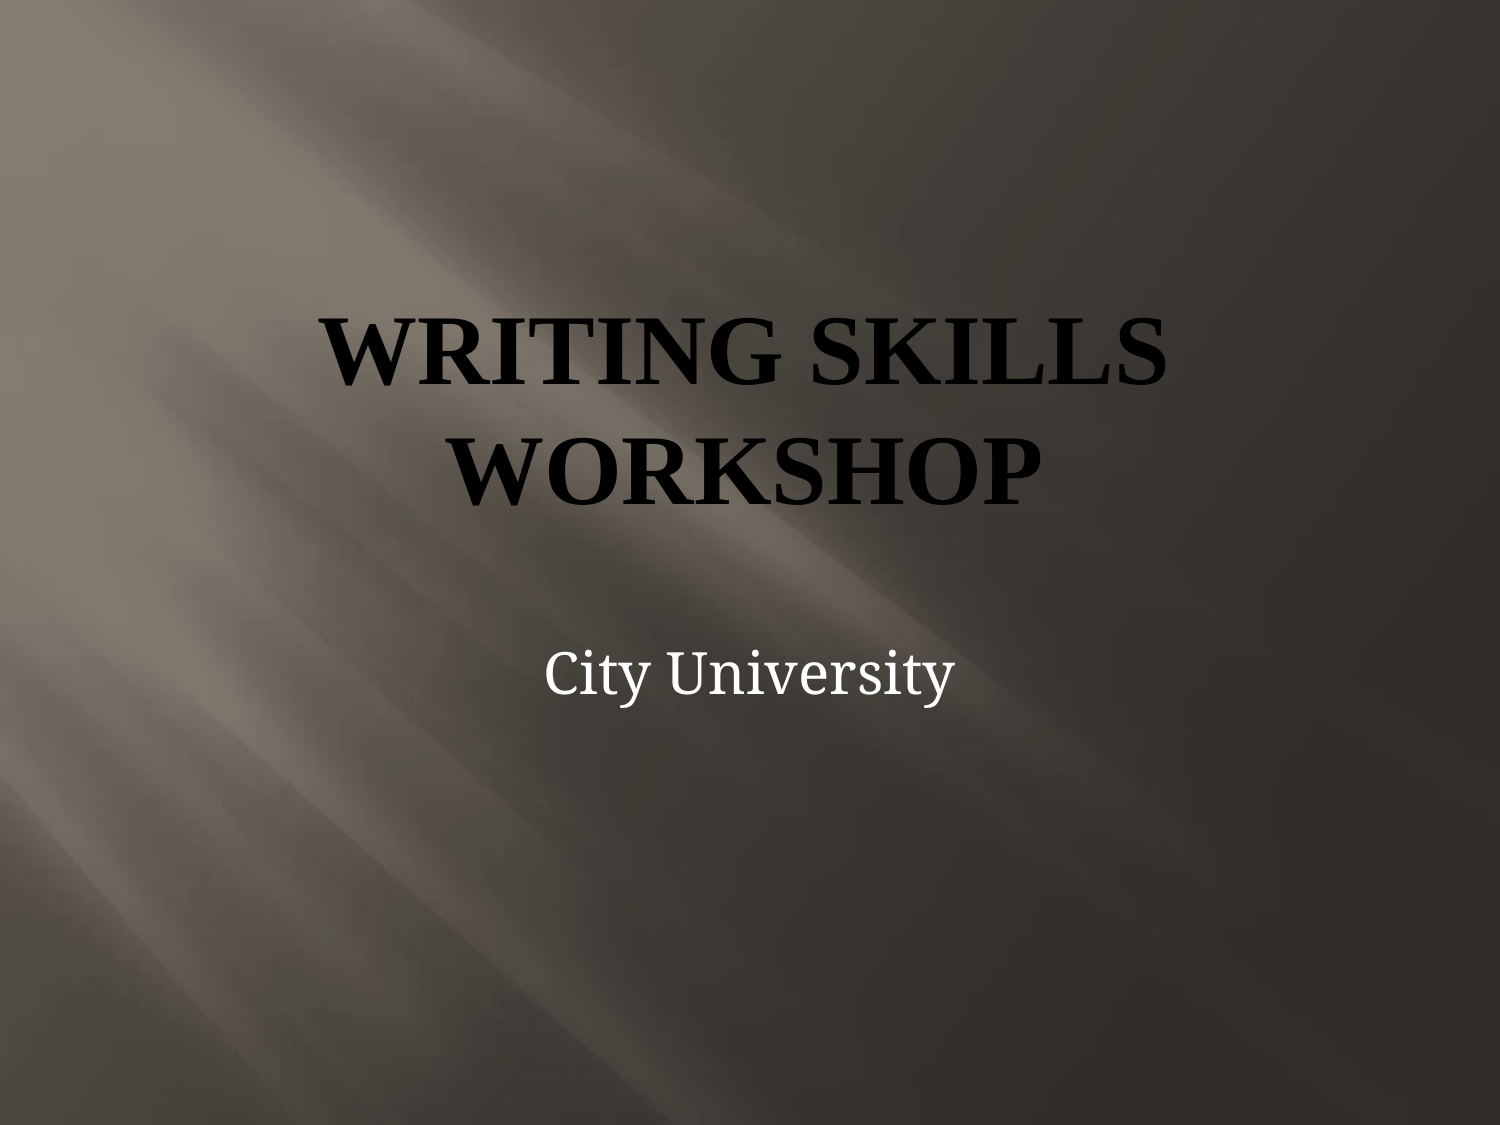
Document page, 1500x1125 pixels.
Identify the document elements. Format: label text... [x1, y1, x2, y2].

title Writing Skills WorKshop [69, 224, 1420, 525]
subtitle City University [224, 546, 1276, 835]
